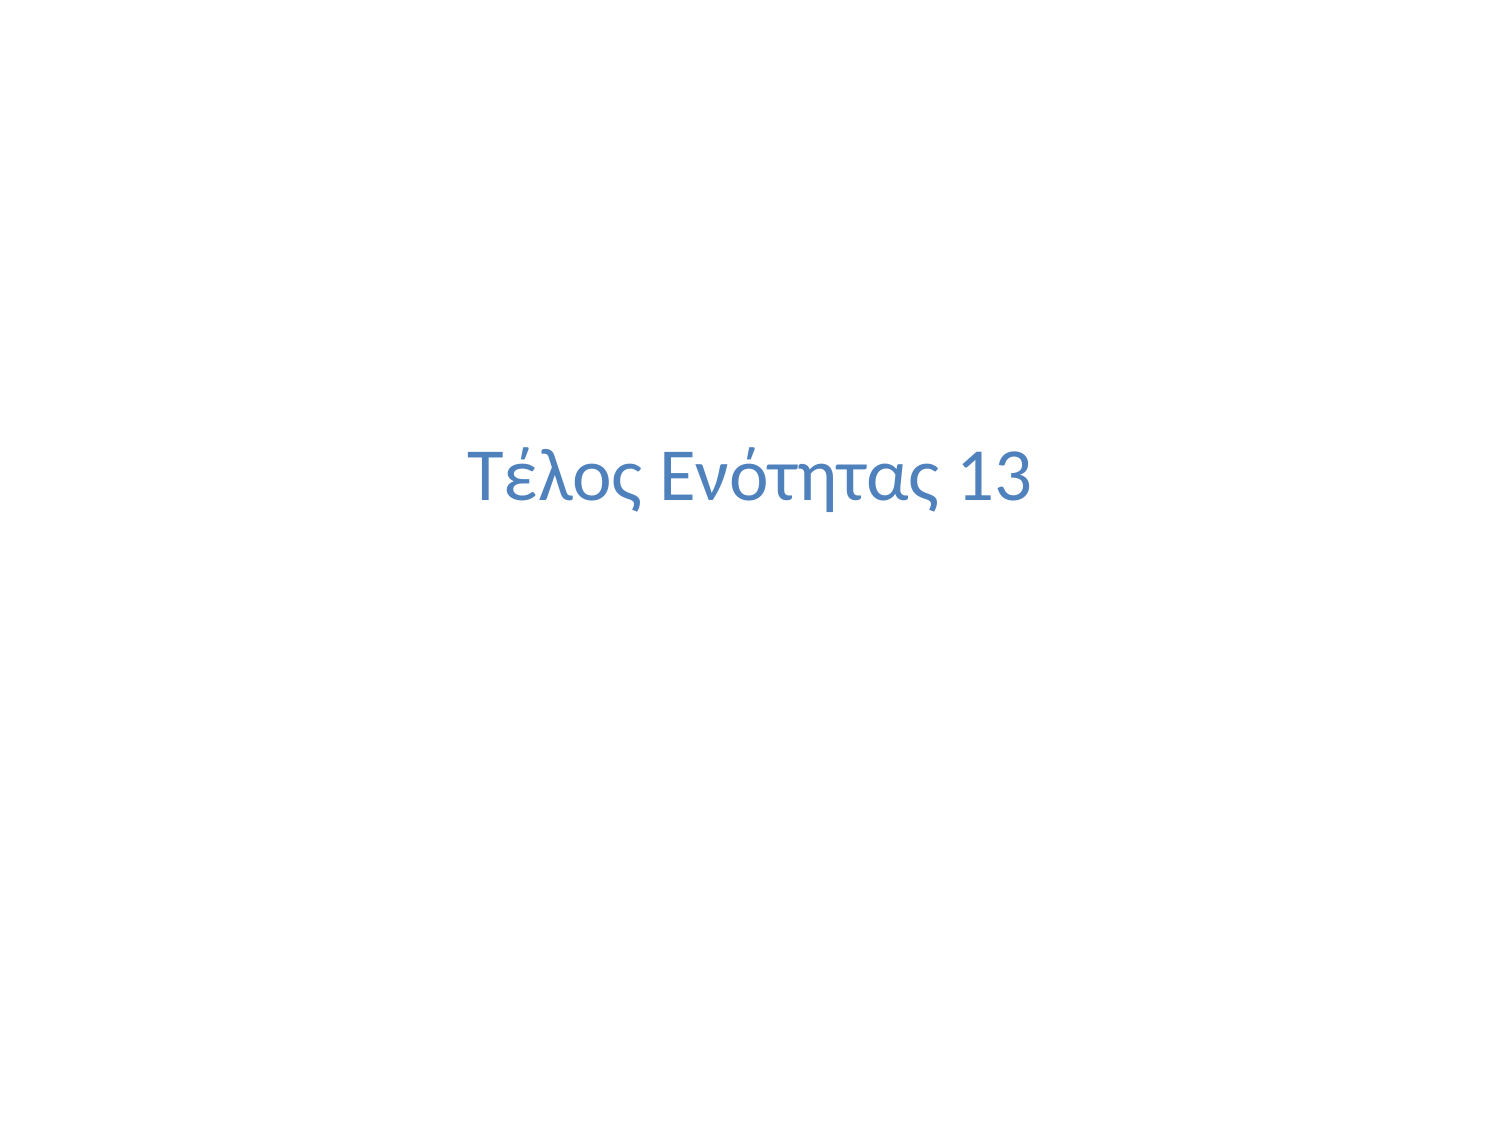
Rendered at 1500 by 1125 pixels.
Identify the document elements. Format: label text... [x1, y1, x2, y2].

title Τέλος Ενότητας 13 [112, 349, 1388, 591]
